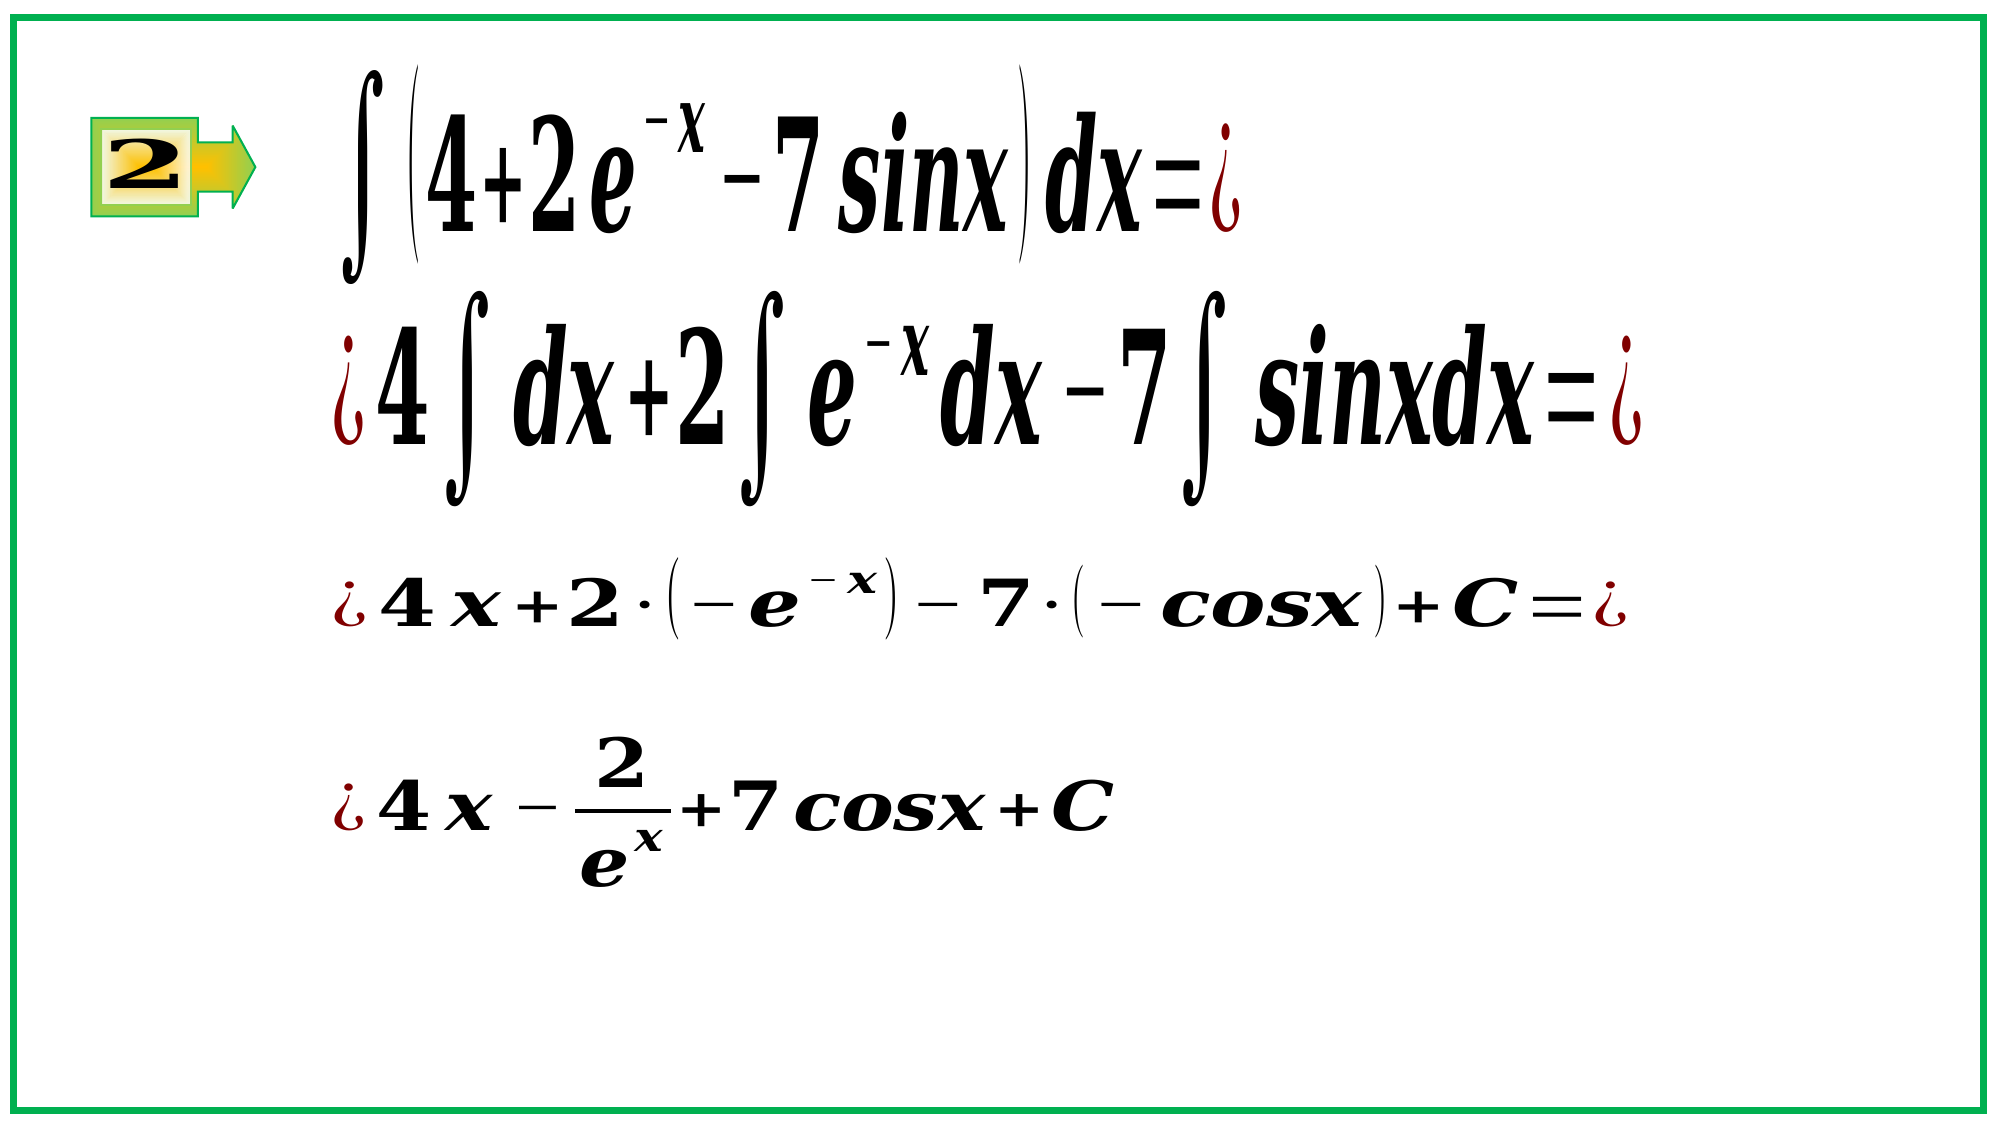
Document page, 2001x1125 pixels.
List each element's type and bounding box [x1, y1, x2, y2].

text_box [10, 14, 1987, 1114]
text_box [90, 116, 257, 218]
